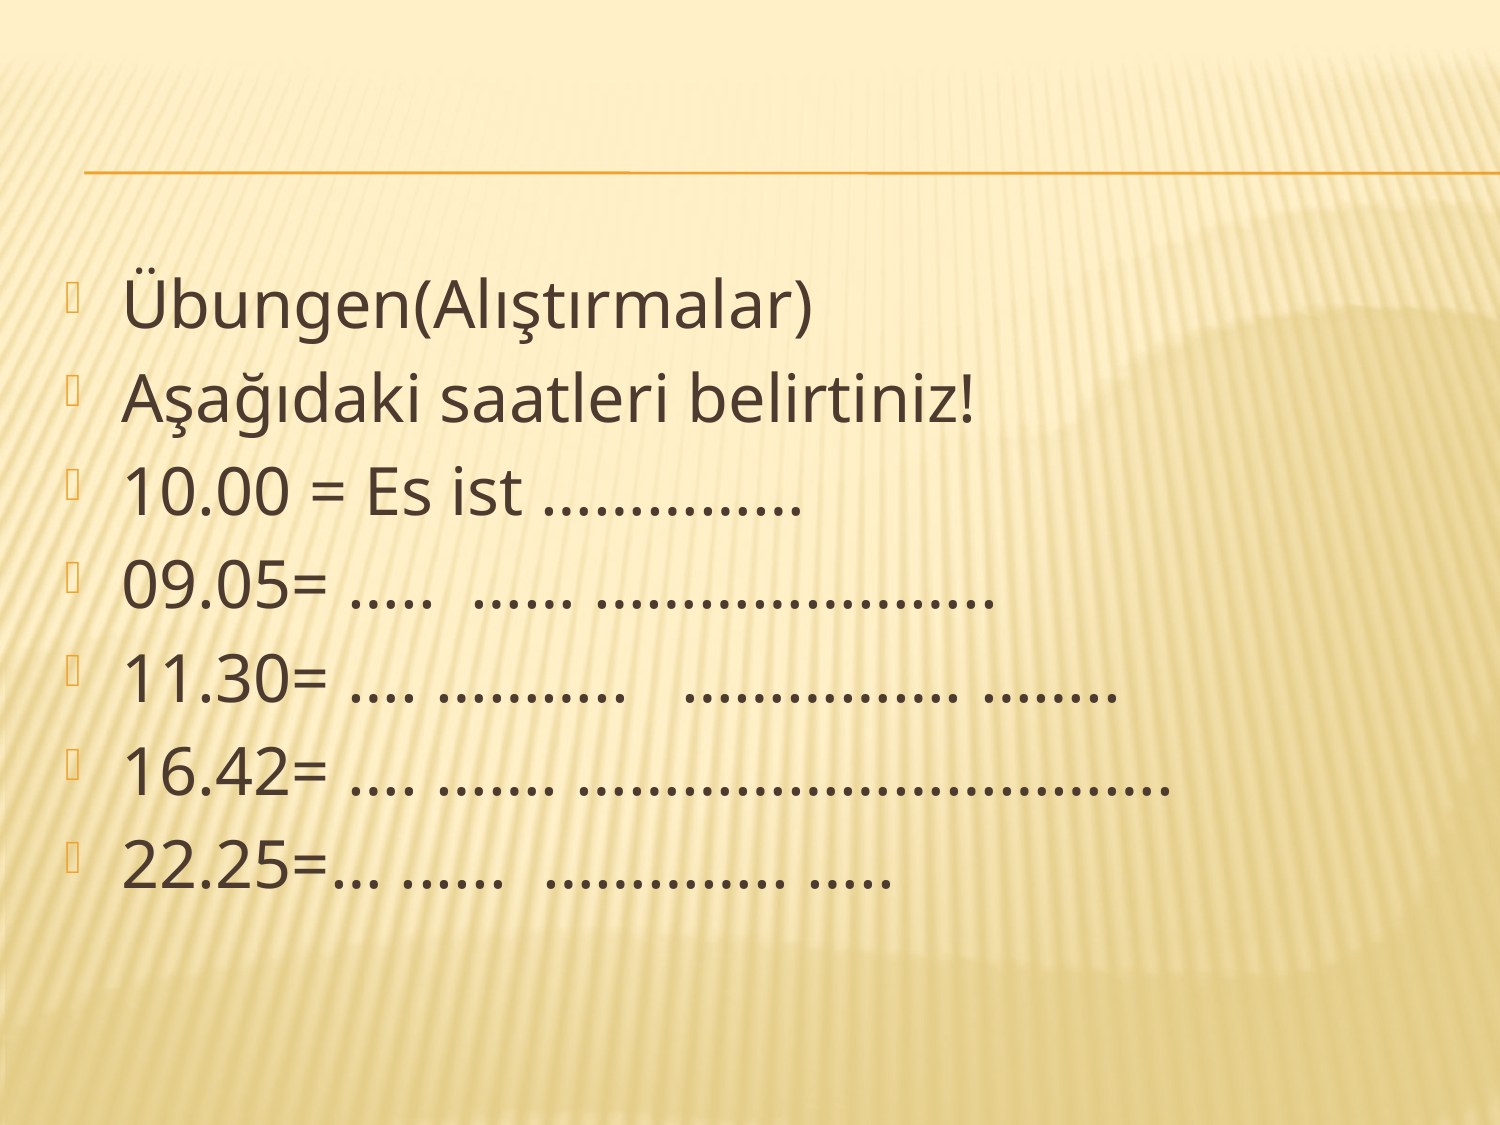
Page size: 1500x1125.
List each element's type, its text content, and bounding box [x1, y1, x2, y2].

list Übungen(Alıştırmalar) Aşağıdaki saatleri belirtiniz! 10.00 = Es ist …………… 09.05= ….. …… ………………….. 11.30= …. ……….. ……………. …….. 16.42= …. ……. ……………………………. 22.25=… ...... ………….. ….. [50, 254, 1475, 998]
